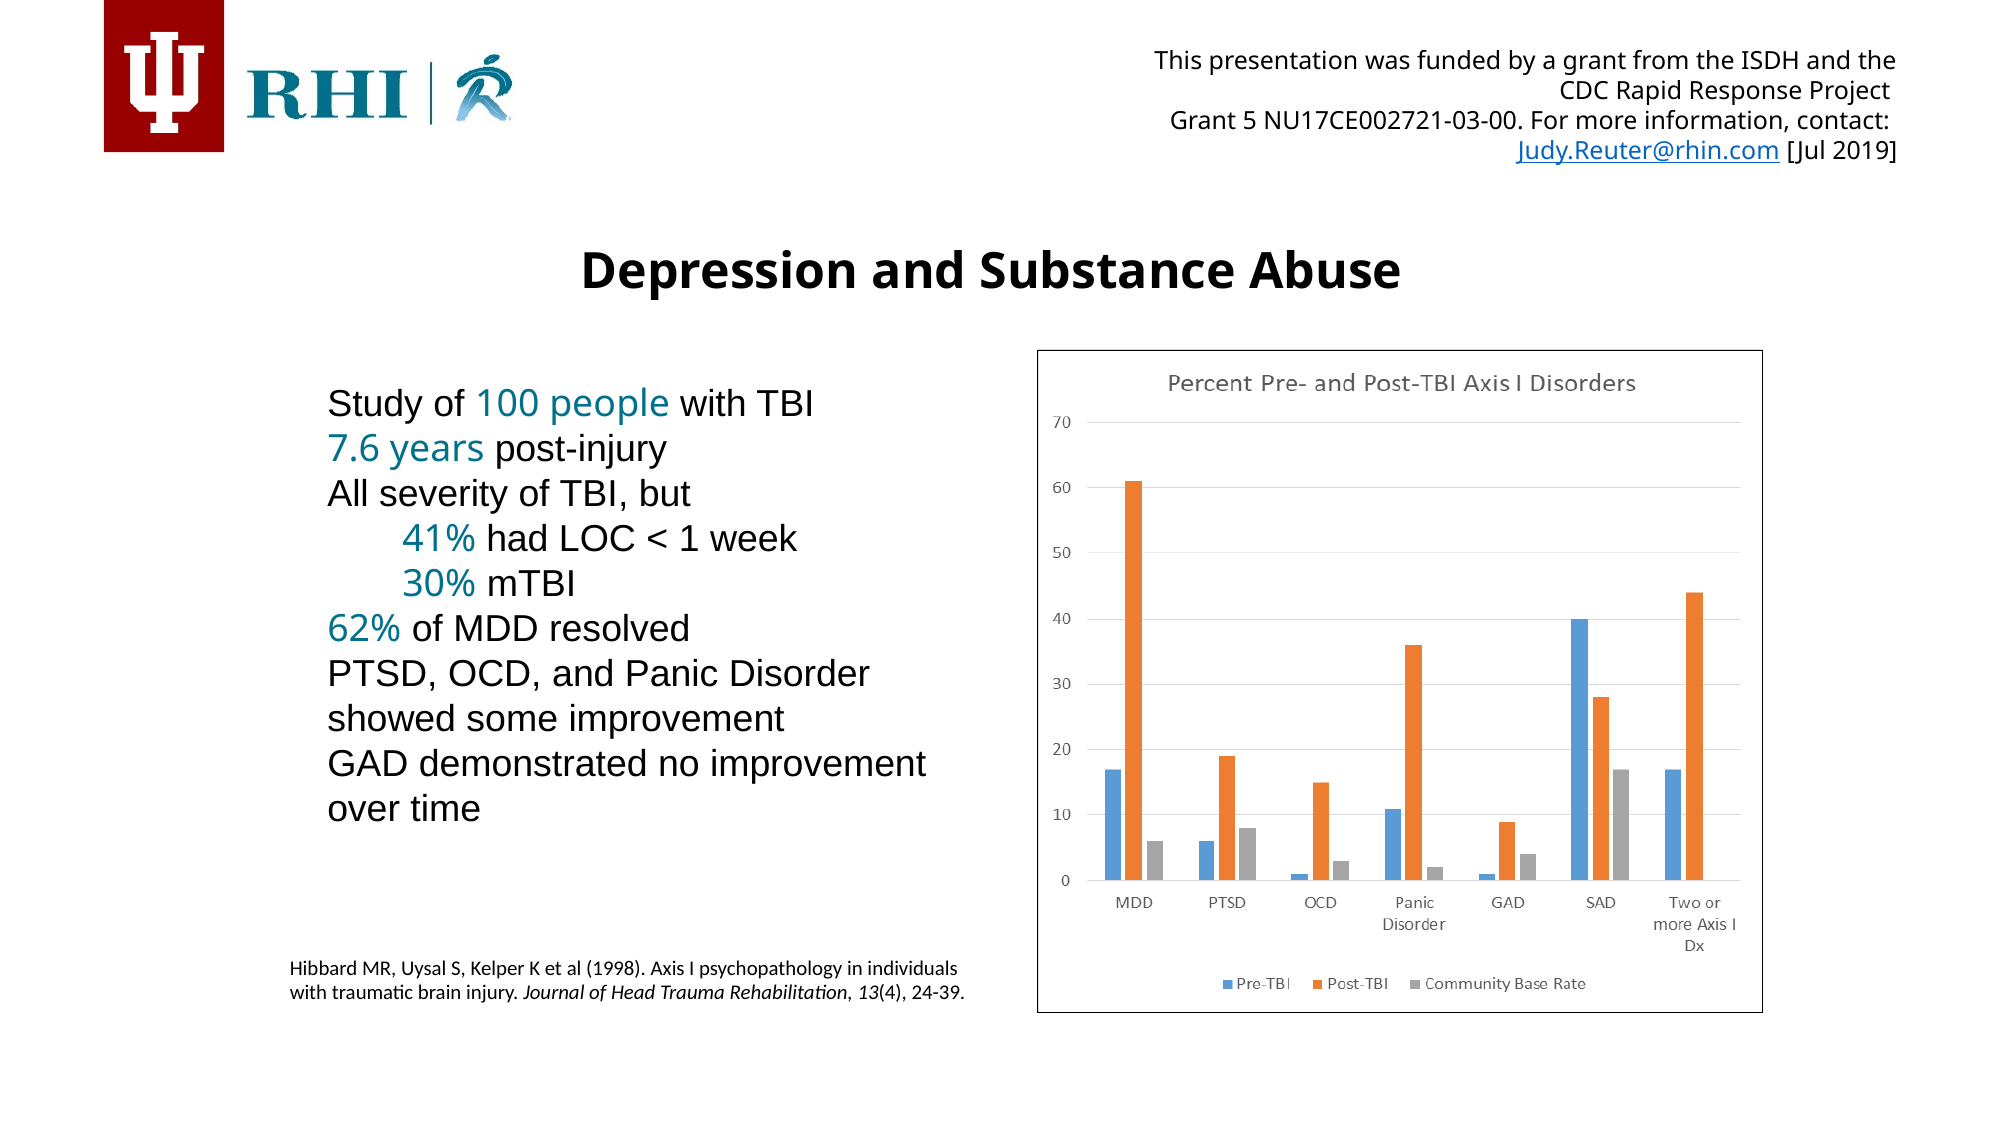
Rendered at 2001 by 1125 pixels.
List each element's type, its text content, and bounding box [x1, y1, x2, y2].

picture [57, 0, 530, 198]
text_box Hibbard MR, Uysal S, Kelper K et al (1998). Axis I psychopathology in individuals with traumatic brain injury. Journal of Head Trauma Rehabilitation, 13(4), 24-39. [275, 946, 988, 1012]
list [1037, 349, 1763, 1013]
list Study of 100 people with TBI 7.6 years post-injury All severity of TBI, but 41% had LOC < 1 week 30% mTBI 62% of MDD resolved PTSD, OCD, and Panic Disorder showed some improvement GAD demonstrated no improvement over time [312, 371, 943, 910]
title Depression and Substance Abuse [249, 237, 1747, 313]
